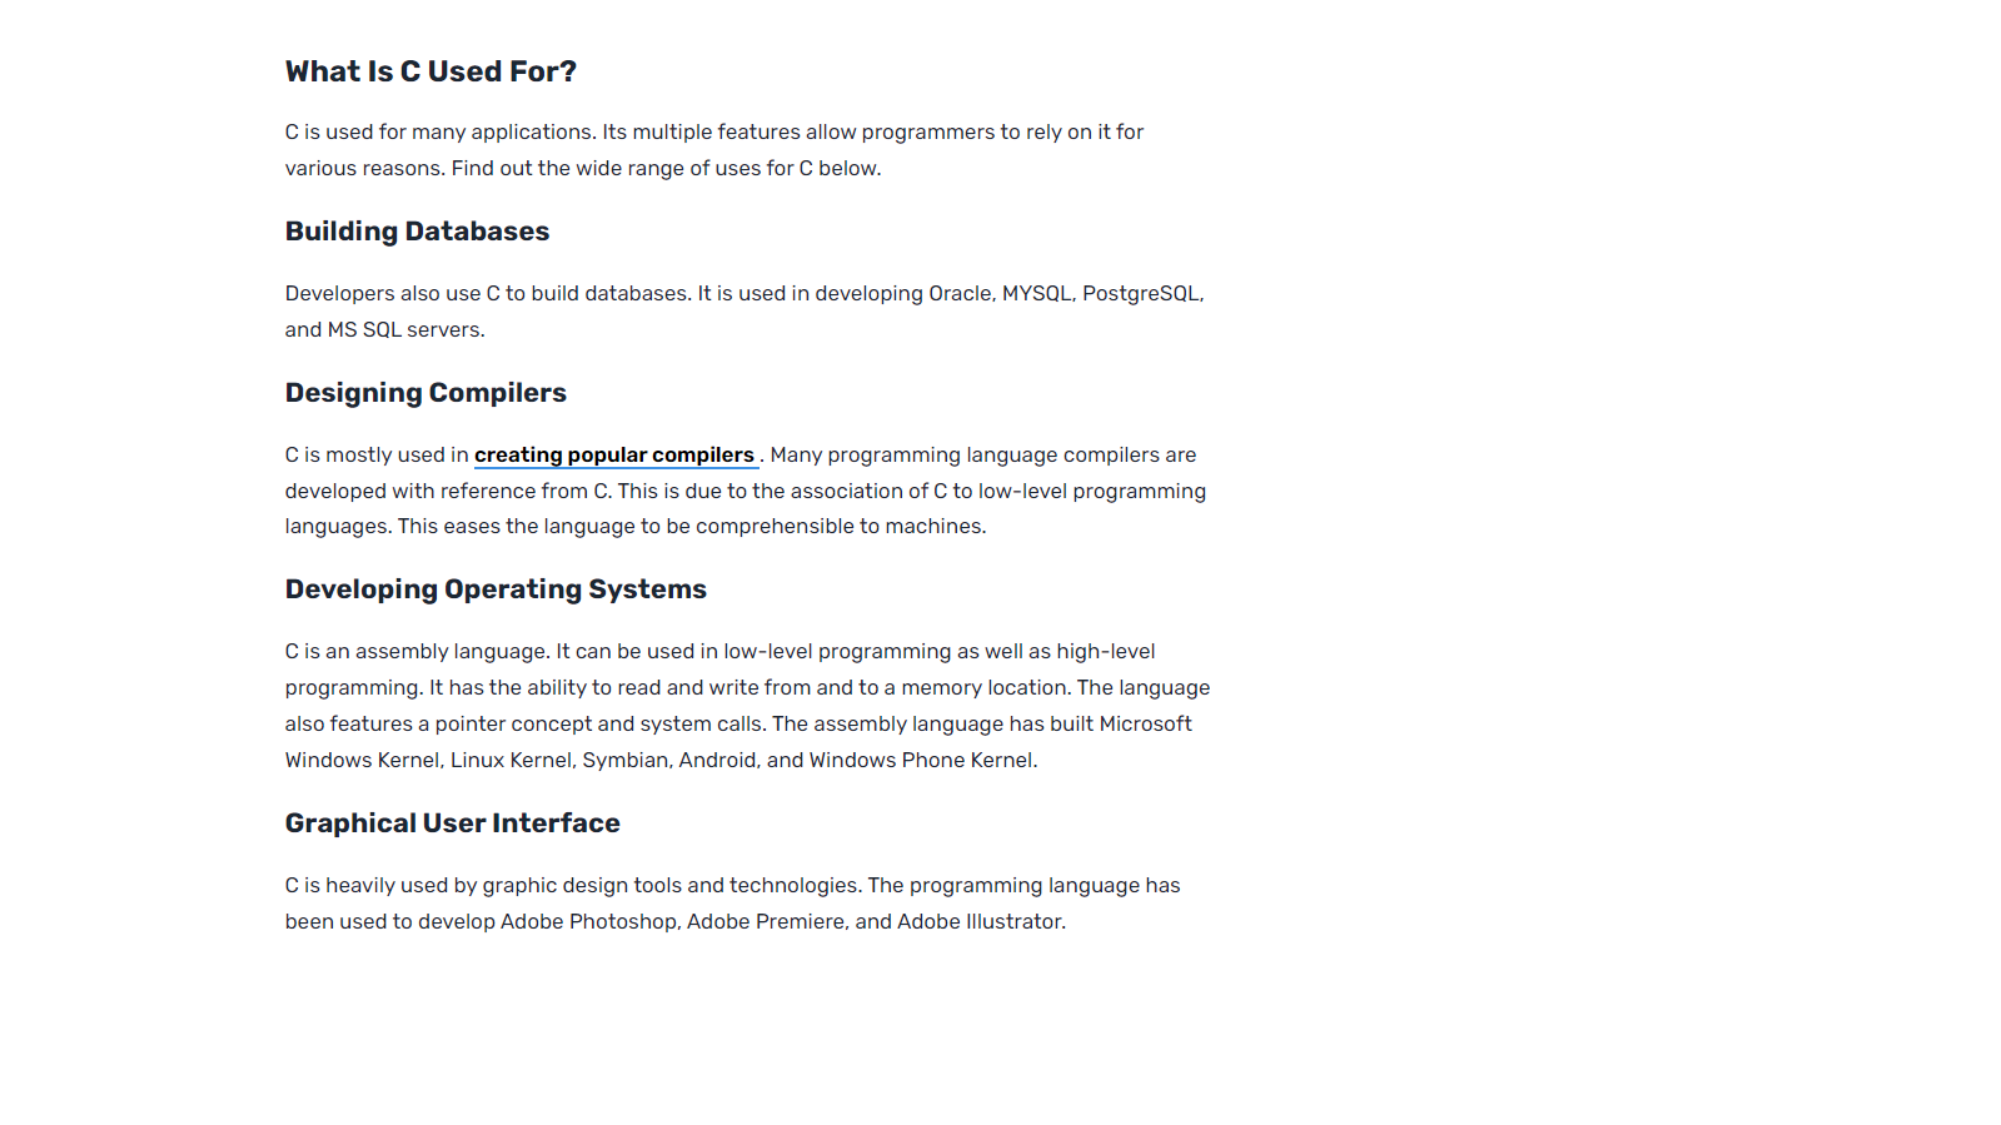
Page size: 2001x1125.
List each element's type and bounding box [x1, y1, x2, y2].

picture [248, 49, 1235, 965]
